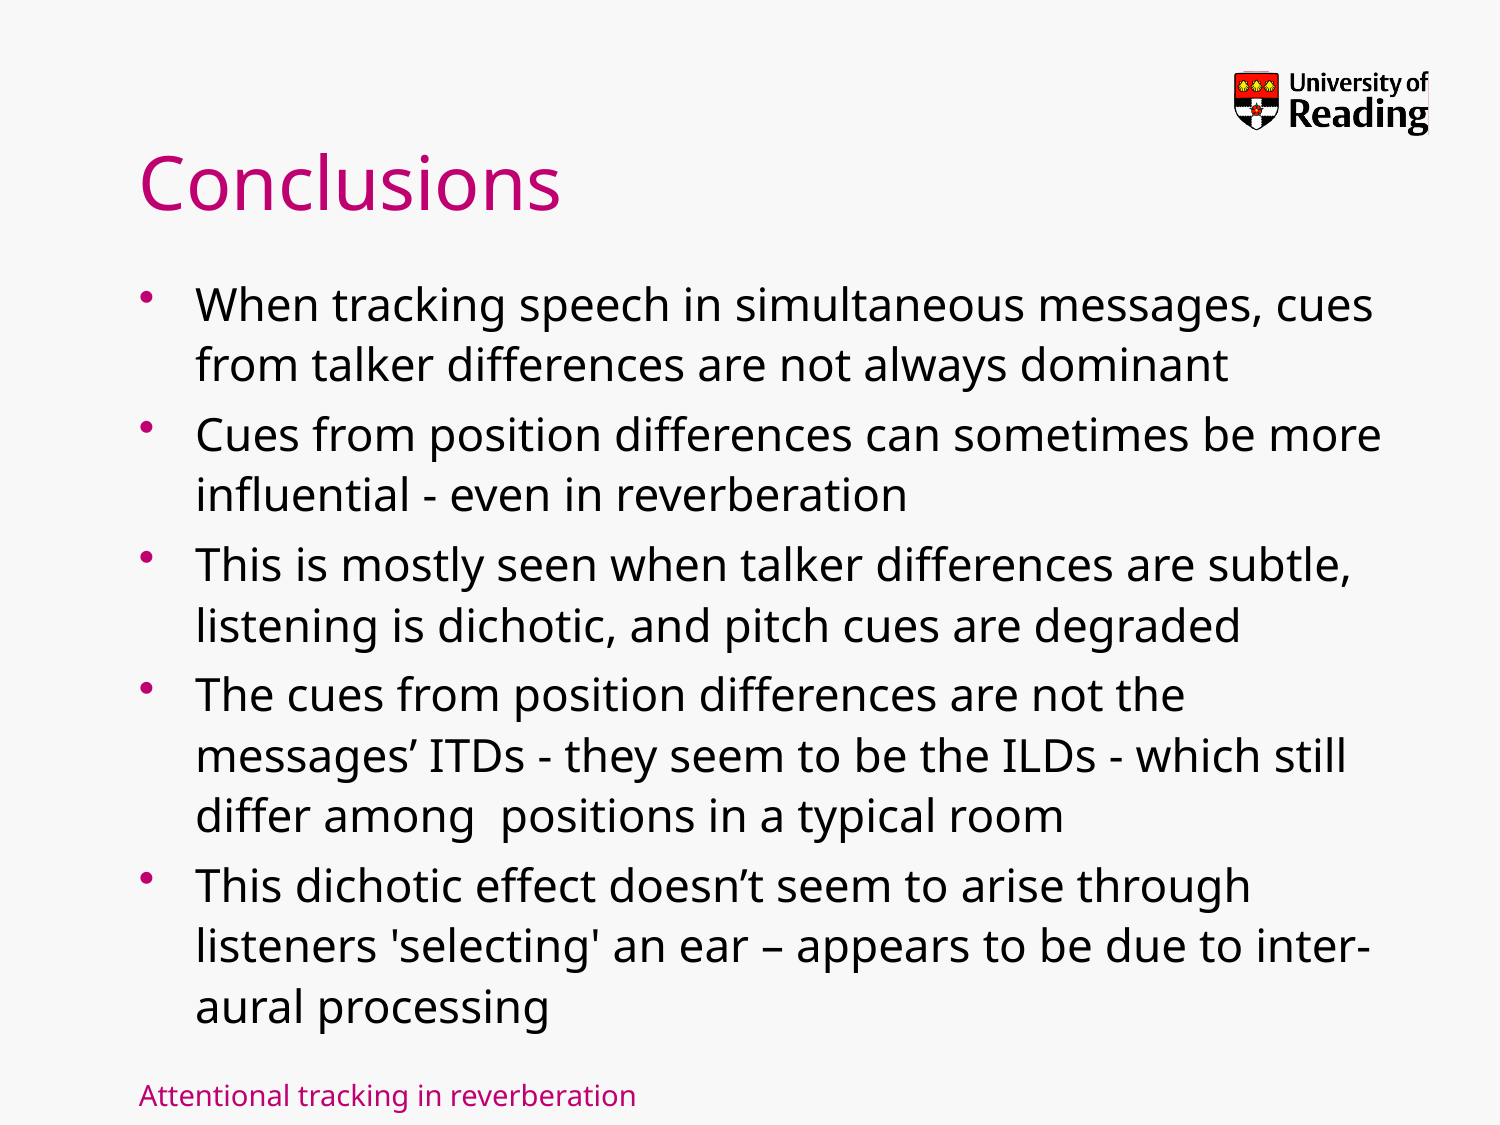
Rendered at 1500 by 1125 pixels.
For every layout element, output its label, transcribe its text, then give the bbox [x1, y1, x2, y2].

title Conclusions [123, 44, 1141, 233]
list When tracking speech in simultaneous messages, cues from talker differences are not always dominant Cues from position differences can sometimes be more influential - even in reverberation This is mostly seen when talker differences are subtle, listening is dichotic, and pitch cues are degraded The cues from position differences are not the messages’ ITDs - they seem to be the ILDs - which still differ among positions in a typical room This dichotic effect doesn’t seem to arise through listeners 'selecting' an ear – appears to be due to inter-aural processing [123, 262, 1426, 1000]
picture [1234, 71, 1429, 136]
